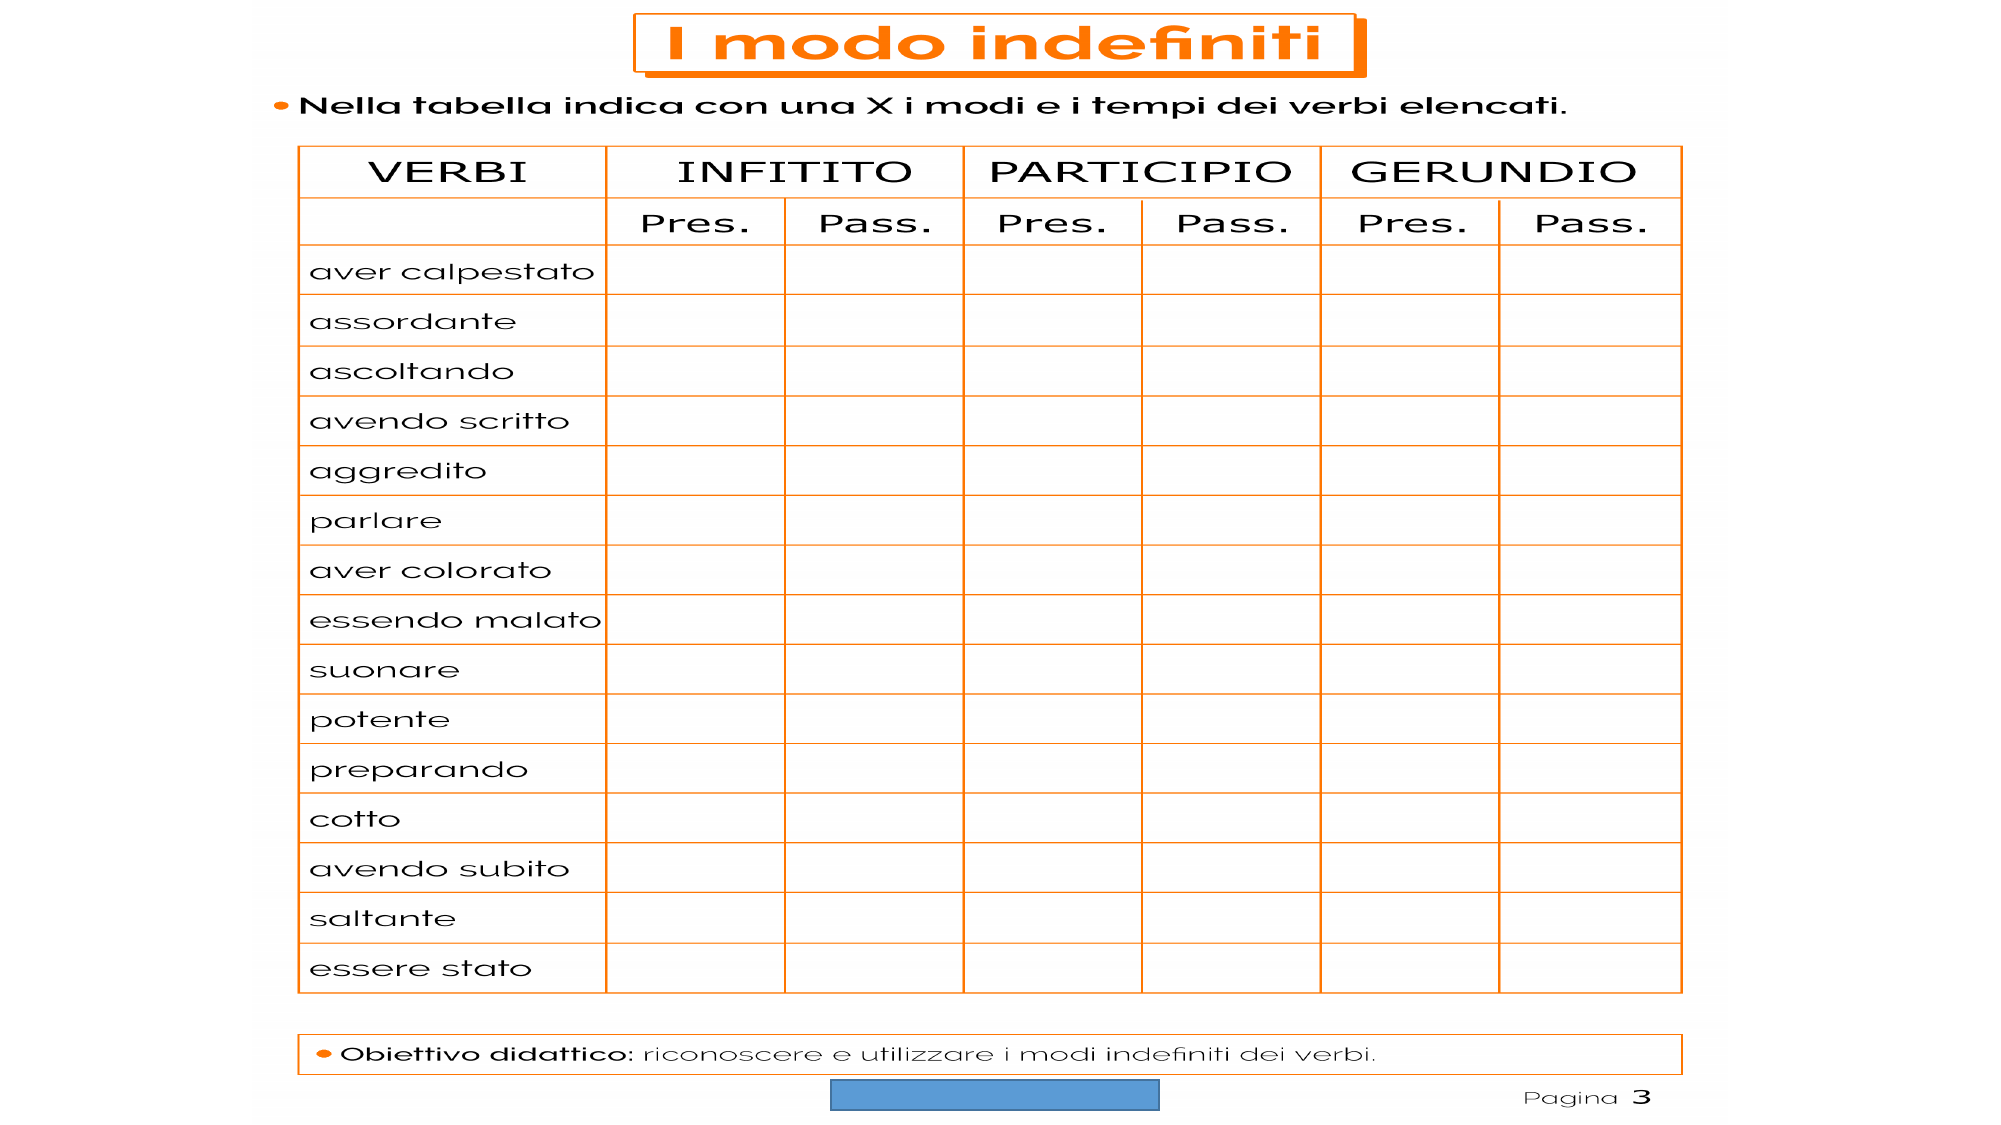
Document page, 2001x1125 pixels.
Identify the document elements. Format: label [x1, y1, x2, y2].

picture [252, 0, 1728, 1125]
